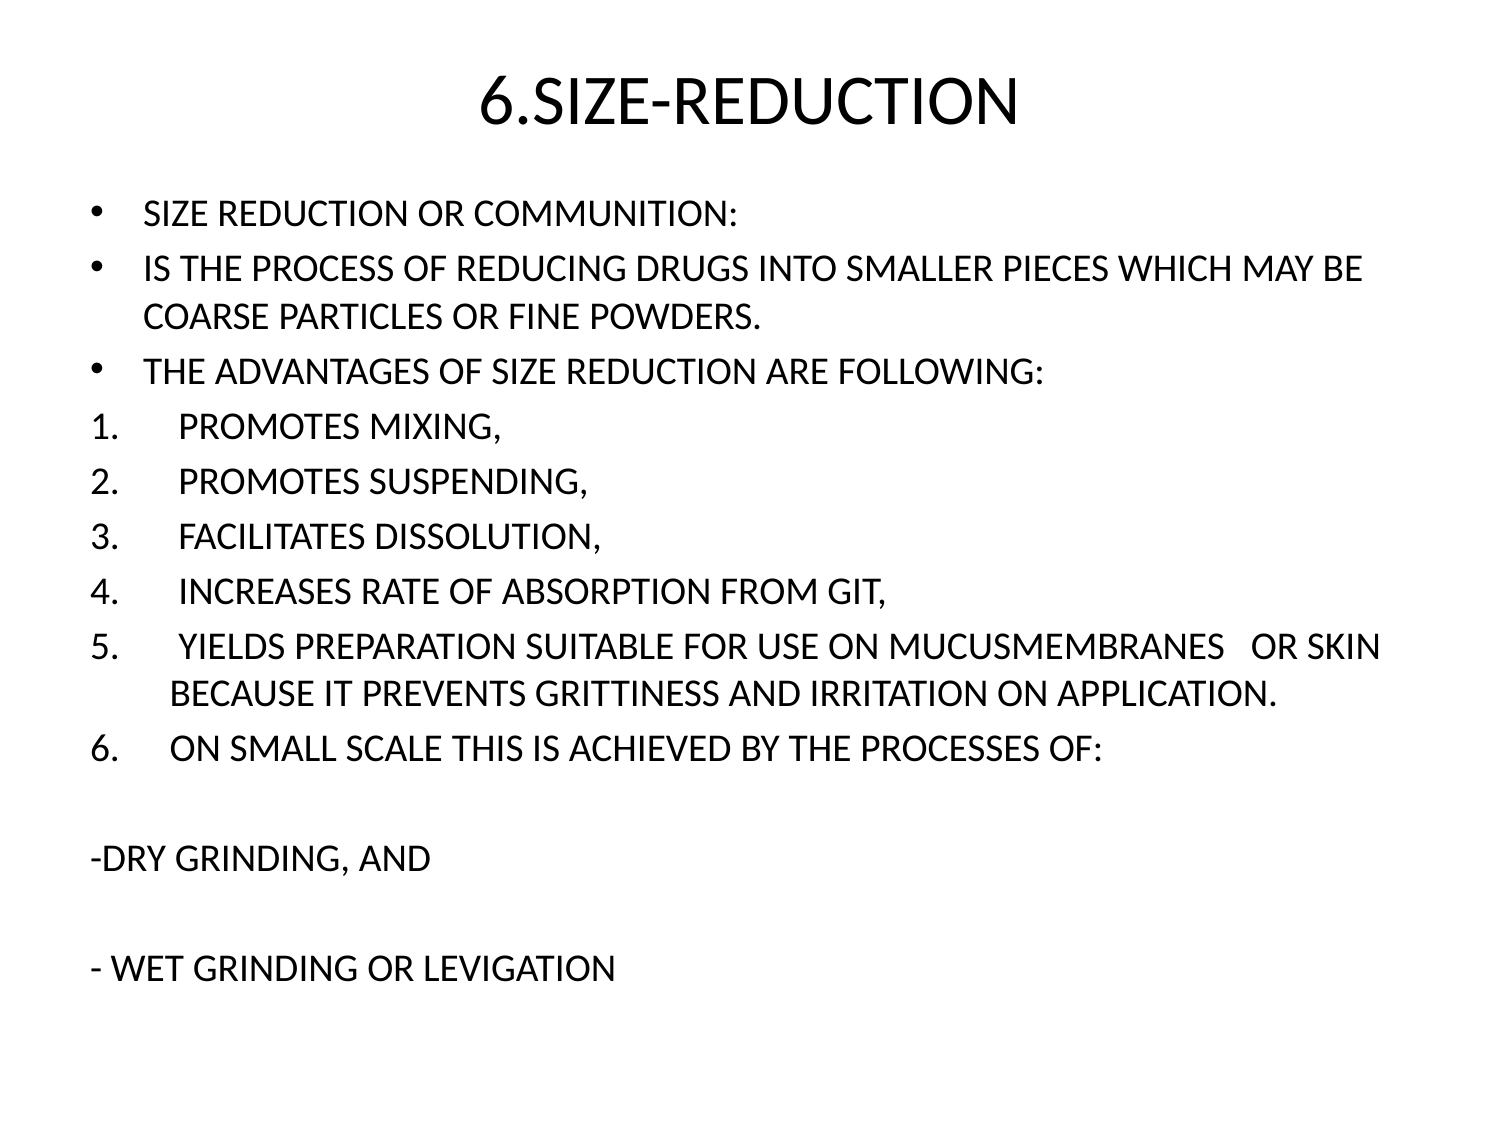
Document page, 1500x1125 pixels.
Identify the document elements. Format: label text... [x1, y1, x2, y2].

title 6.SIZE-REDUCTION [75, 45, 1425, 125]
list SIZE REDUCTION OR COMMUNITION: IS THE PROCESS OF REDUCING DRUGS INTO SMALLER PIECES WHICH MAY BE COARSE PARTICLES OR FINE POWDERS. THE ADVANTAGES OF SIZE REDUCTION ARE FOLLOWING: PROMOTES MIXING, PROMOTES SUSPENDING, FACILITATES DISSOLUTION, INCREASES RATE OF ABSORPTION FROM GIT, YIELDS PREPARATION SUITABLE FOR USE ON MUCUSMEMBRANES OR SKIN BECAUSE IT PREVENTS GRITTINESS AND IRRITATION ON APPLICATION. ON SMALL SCALE THIS IS ACHIEVED BY THE PROCESSES OF: -DRY GRINDING, AND - WET GRINDING OR LEVIGATION [75, 125, 1425, 1005]
